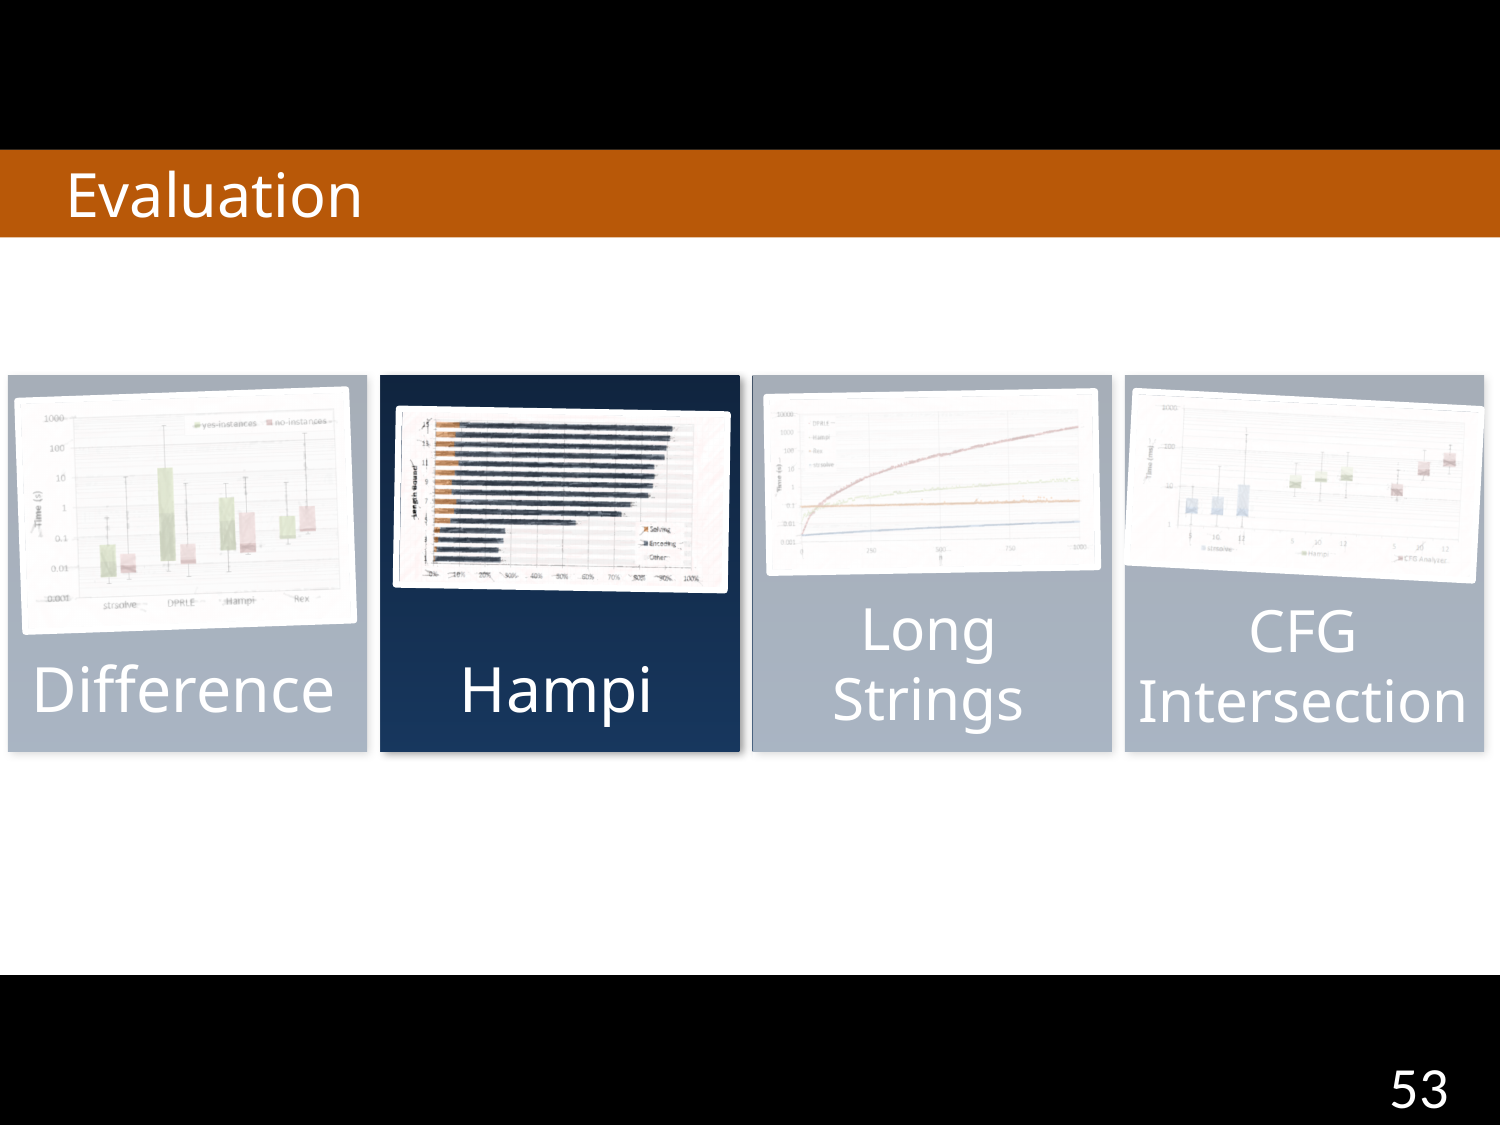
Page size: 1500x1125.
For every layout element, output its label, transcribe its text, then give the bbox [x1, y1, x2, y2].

text_box [382, 373, 742, 754]
text_box [0, 273, 382, 902]
title Evaluation [50, 148, 1500, 238]
picture [770, 396, 1094, 568]
text_box [750, 299, 1500, 928]
slide_number 53 [1374, 1042, 1500, 1103]
text_box Hampi [445, 642, 670, 733]
picture [400, 412, 724, 587]
picture [24, 397, 348, 624]
picture [1133, 402, 1475, 569]
